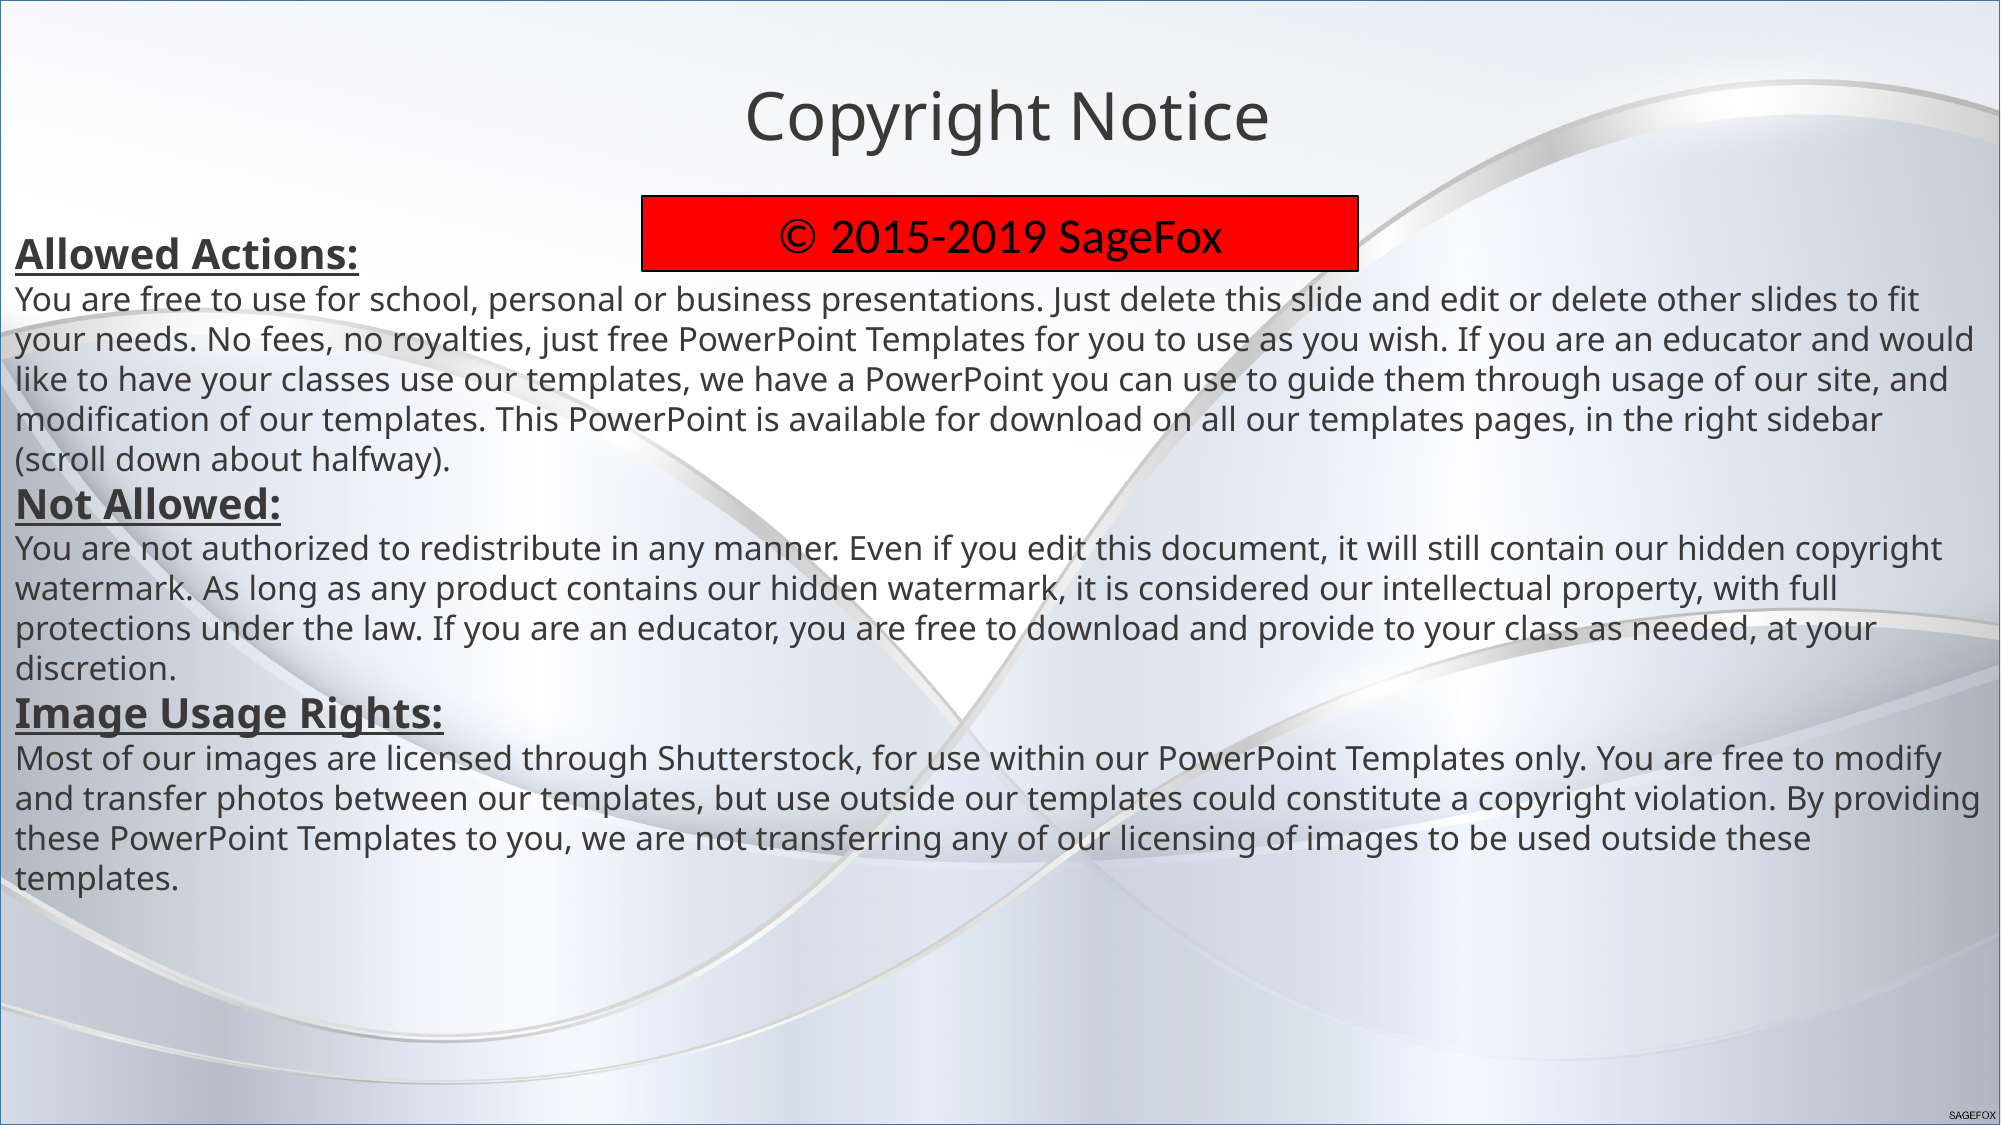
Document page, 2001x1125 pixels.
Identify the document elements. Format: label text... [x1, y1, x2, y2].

text_box Allowed Actions: You are free to use for school, personal or business presentations. Just delete this slide and edit or delete other slides to fit your needs. No fees, no royalties, just free PowerPoint Templates for you to use as you wish. If you are an educator and would like to have your classes use our templates, we have a PowerPoint you can use to guide them through usage of our site, and modification of our templates. This PowerPoint is available for download on all our templates pages, in the right sidebar (scroll down about halfway). Not Allowed: You are not authorized to redistribute in any manner. Even if you edit this document, it will still contain our hidden copyright watermark. As long as any product contains our hidden watermark, it is considered our intellectual property, with full protections under the law. If you are an educator, you are free to download and provide to your class as needed, at your discretion. Image Usage Rights: Most of our images are licensed through Shutterstock, for use within our PowerPoint Templates only. You are free to modify and transfer photos between our templates, but use outside our templates could constitute a copyright violation. By providing these PowerPoint Templates to you, we are not transferring any of our licensing of images to be used outside these templates. [0, 0, 2000, 1125]
title Copyright Notice [493, 60, 1524, 178]
text_box © 2015-2019 SageFox [641, 196, 1358, 272]
